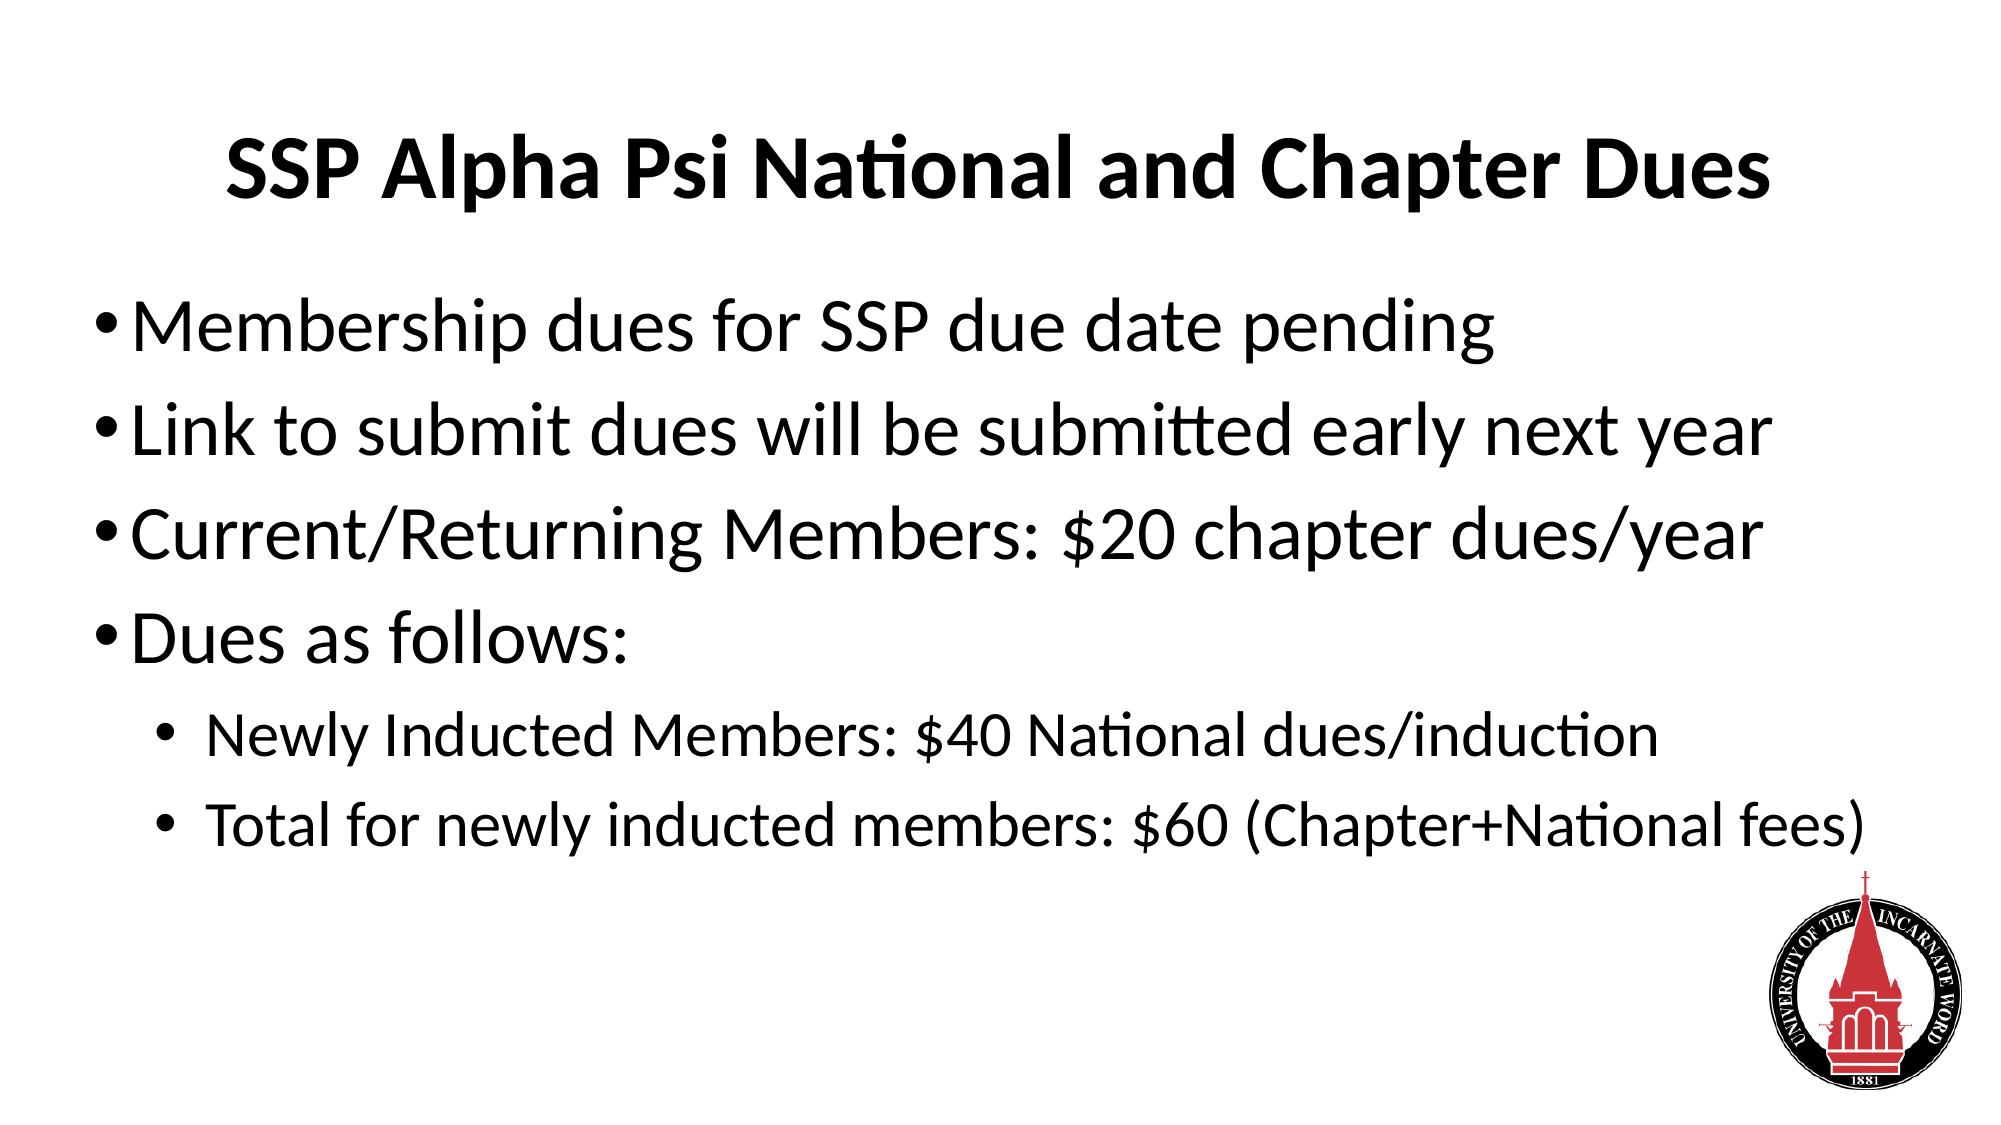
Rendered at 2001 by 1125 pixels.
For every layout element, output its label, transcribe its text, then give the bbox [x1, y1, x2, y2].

title SSP Alpha Psi National and Chapter Dues [137, 59, 1863, 277]
picture [1769, 870, 1962, 1091]
list Membership dues for SSP due date pending Link to submit dues will be submitted early next year Current/Returning Members: $20 chapter dues/year Dues as follows: Newly Inducted Members: $40 National dues/induction Total for newly inducted members: $60 (Chapter+National fees) [78, 277, 1922, 992]
